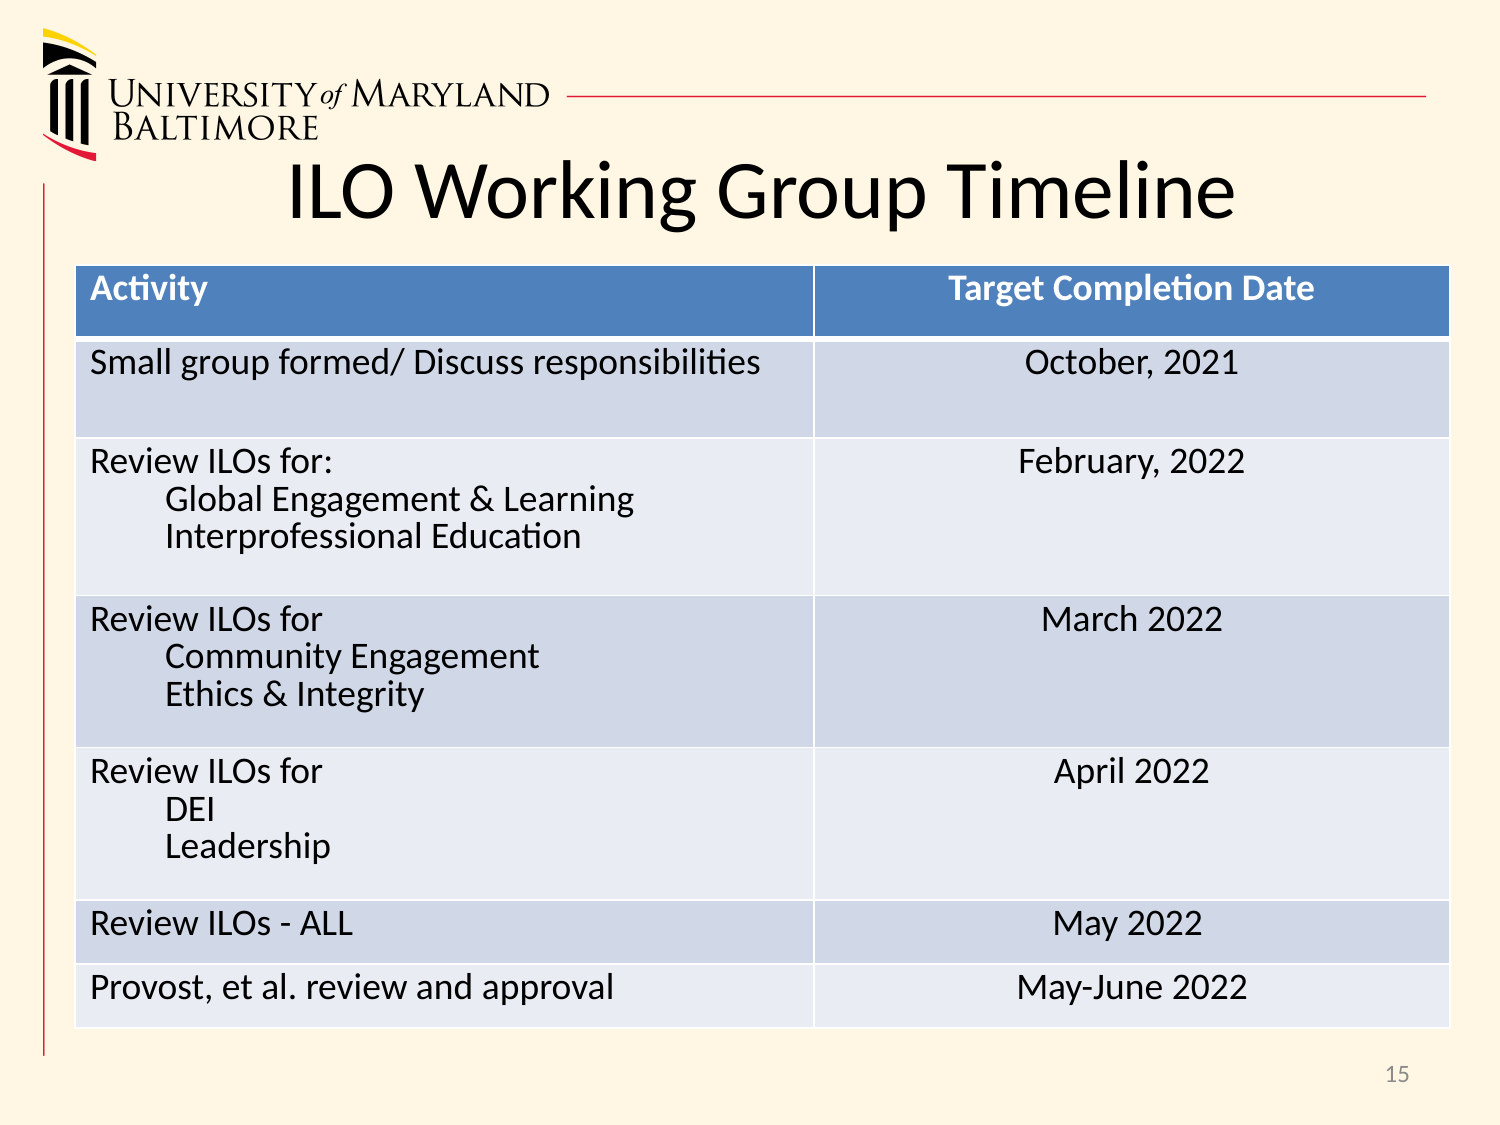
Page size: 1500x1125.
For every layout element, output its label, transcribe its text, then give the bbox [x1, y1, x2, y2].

table_cell Review ILOs - ALL [76, 901, 813, 963]
picture [0, 0, 1500, 1125]
table_cell February, 2022 [815, 439, 1449, 595]
table_cell Provost, et al. review and approval [76, 965, 813, 1027]
slide_number 15 [1074, 1042, 1425, 1103]
table_cell Review ILOs for DEI Leadership [76, 748, 813, 899]
table_cell May 2022 [815, 901, 1449, 963]
table_cell April 2022 [815, 748, 1449, 899]
table_cell October, 2021 [815, 342, 1449, 437]
table_header Activity [76, 266, 813, 336]
table_cell Small group formed/ Discuss responsibilities [76, 342, 813, 437]
table_header Target Completion Date [815, 266, 1449, 336]
table_cell March 2022 [815, 596, 1449, 747]
table_cell Review ILOs for: Global Engagement & Learning Interprofessional Education [76, 439, 813, 595]
table_cell Review ILOs for Community Engagement Ethics & Integrity [76, 596, 813, 747]
title ILO Working Group Timeline [87, 91, 1438, 264]
table_cell May-June 2022 [815, 965, 1449, 1027]
